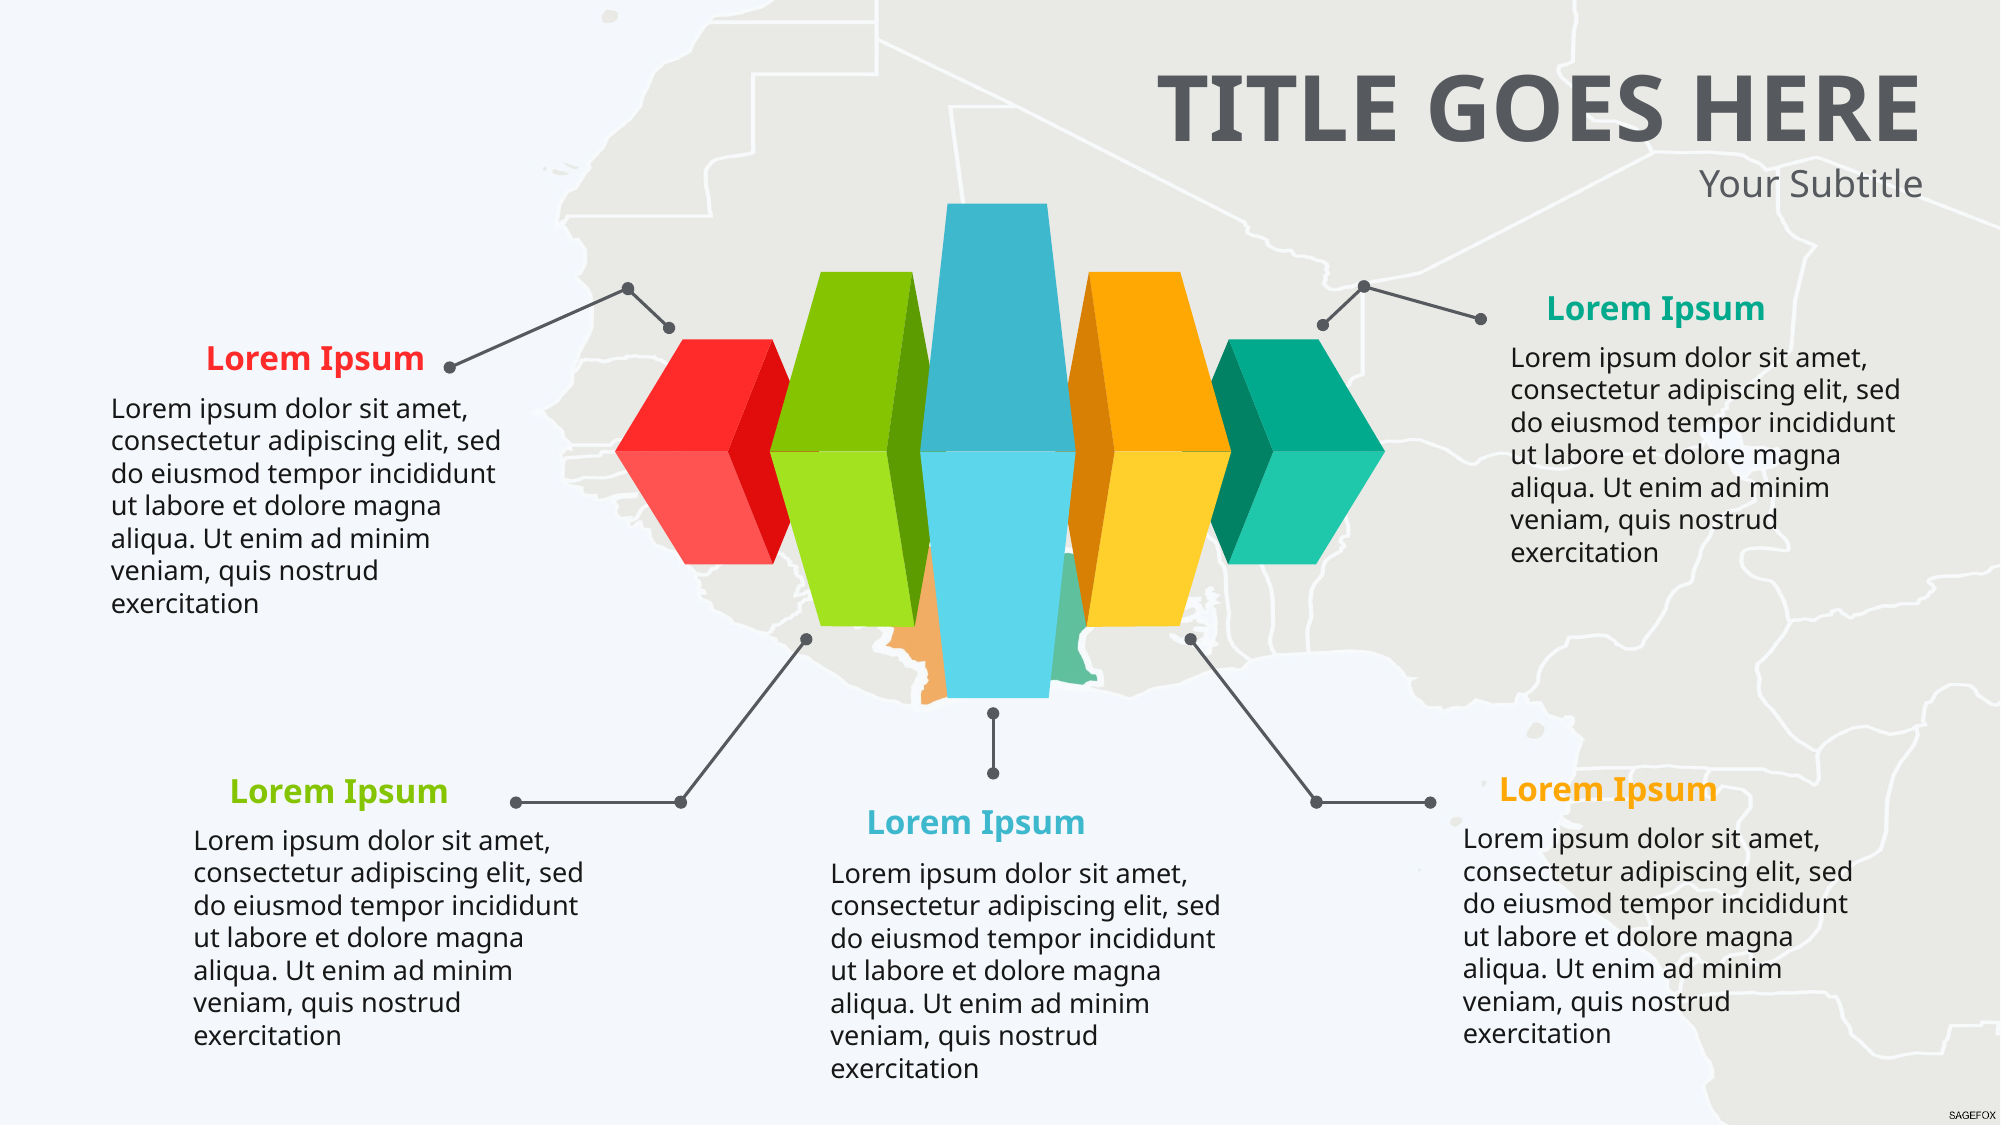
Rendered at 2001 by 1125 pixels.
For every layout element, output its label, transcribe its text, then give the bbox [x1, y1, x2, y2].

text_box TITLE GOES HERE Your Subtitle [1035, 42, 1939, 212]
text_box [820, 793, 1251, 1059]
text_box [1076, 271, 1232, 627]
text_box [920, 203, 1076, 699]
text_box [1342, 269, 1462, 375]
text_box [1452, 760, 1884, 1024]
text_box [1232, 339, 1385, 565]
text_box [769, 271, 920, 627]
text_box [1190, 639, 1431, 803]
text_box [493, 257, 626, 438]
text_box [100, 329, 532, 594]
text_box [1500, 279, 1931, 543]
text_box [614, 339, 769, 565]
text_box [515, 639, 807, 803]
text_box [183, 762, 614, 1026]
picture [1925, 0, 2001, 1125]
